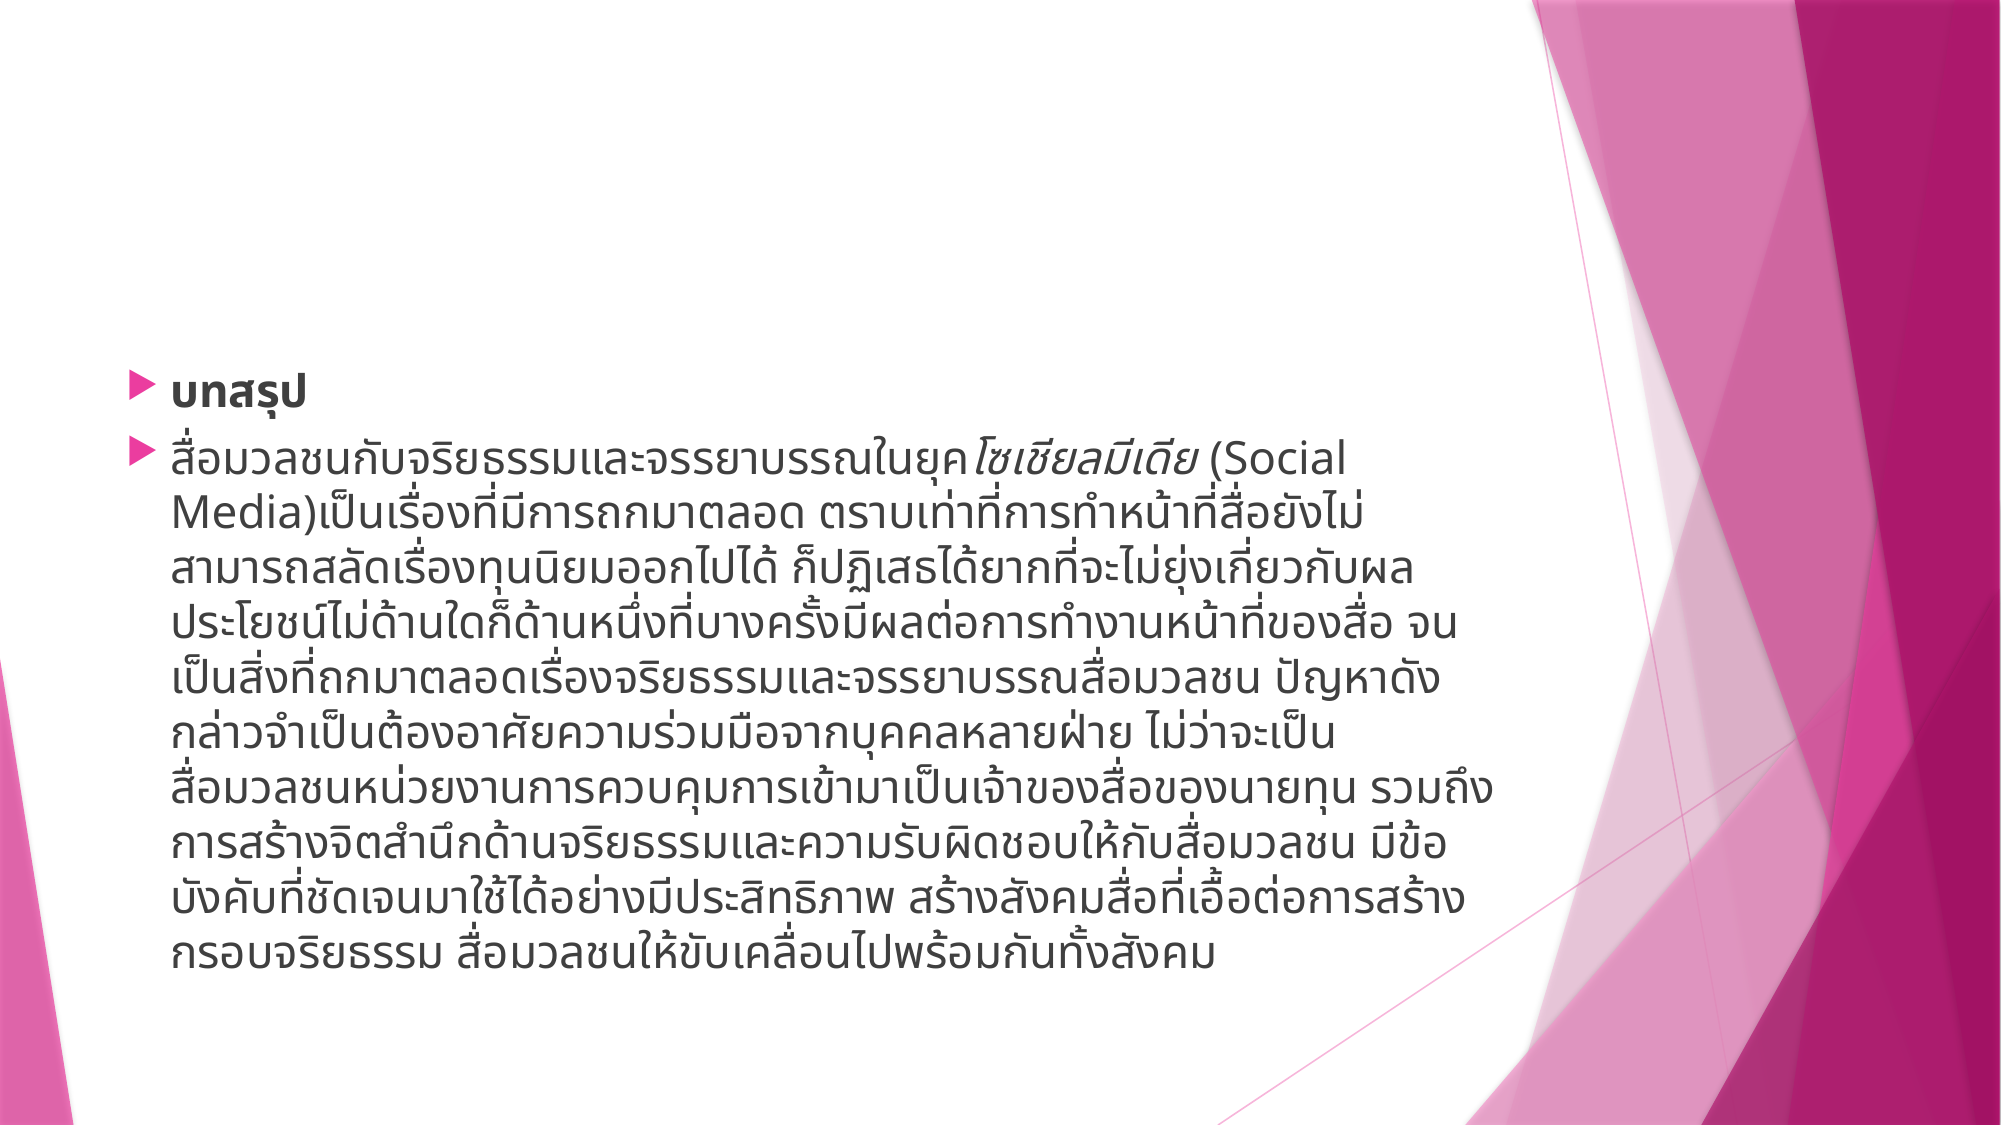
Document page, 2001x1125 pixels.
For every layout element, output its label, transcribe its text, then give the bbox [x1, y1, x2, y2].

list บทสรุป สื่อมวลชนกับจริยธรรมและจรรยาบรรณในยุคโซเชียลมีเดีย (Social Media)เป็นเรื่องที่มีการถกมาตลอด ตราบเท่าที่การทำหน้าที่สื่อยังไม่สามารถสลัดเรื่องทุนนิยมออกไปได้ ก็ปฏิเสธได้ยากที่จะไม่ยุ่งเกี่ยวกับผลประโยชน์ไม่ด้านใดก็ด้านหนึ่งที่บางครั้งมีผลต่อการทำงานหน้าที่ของสื่อ จนเป็นสิ่งที่ถกมาตลอดเรื่องจริยธรรมและจรรยาบรรณสื่อมวลชน ปัญหาดังกล่าวจำเป็นต้องอาศัยความร่วมมือจากบุคคลหลายฝ่าย ไม่ว่าจะเป็นสื่อมวลชนหน่วยงานการควบคุมการเข้ามาเป็นเจ้าของสื่อของนายทุน รวมถึงการสร้างจิตสำนึกด้านจริยธรรมและความรับผิดชอบให้กับสื่อมวลชน มีข้อบังคับที่ชัดเจนมาใช้ได้อย่างมีประสิทธิภาพ สร้างสังคมสื่อที่เอื้อต่อการสร้างกรอบจริยธรรม สื่อมวลชนให้ขับเคลื่อนไปพร้อมกันทั้งสังคม [111, 354, 1522, 992]
